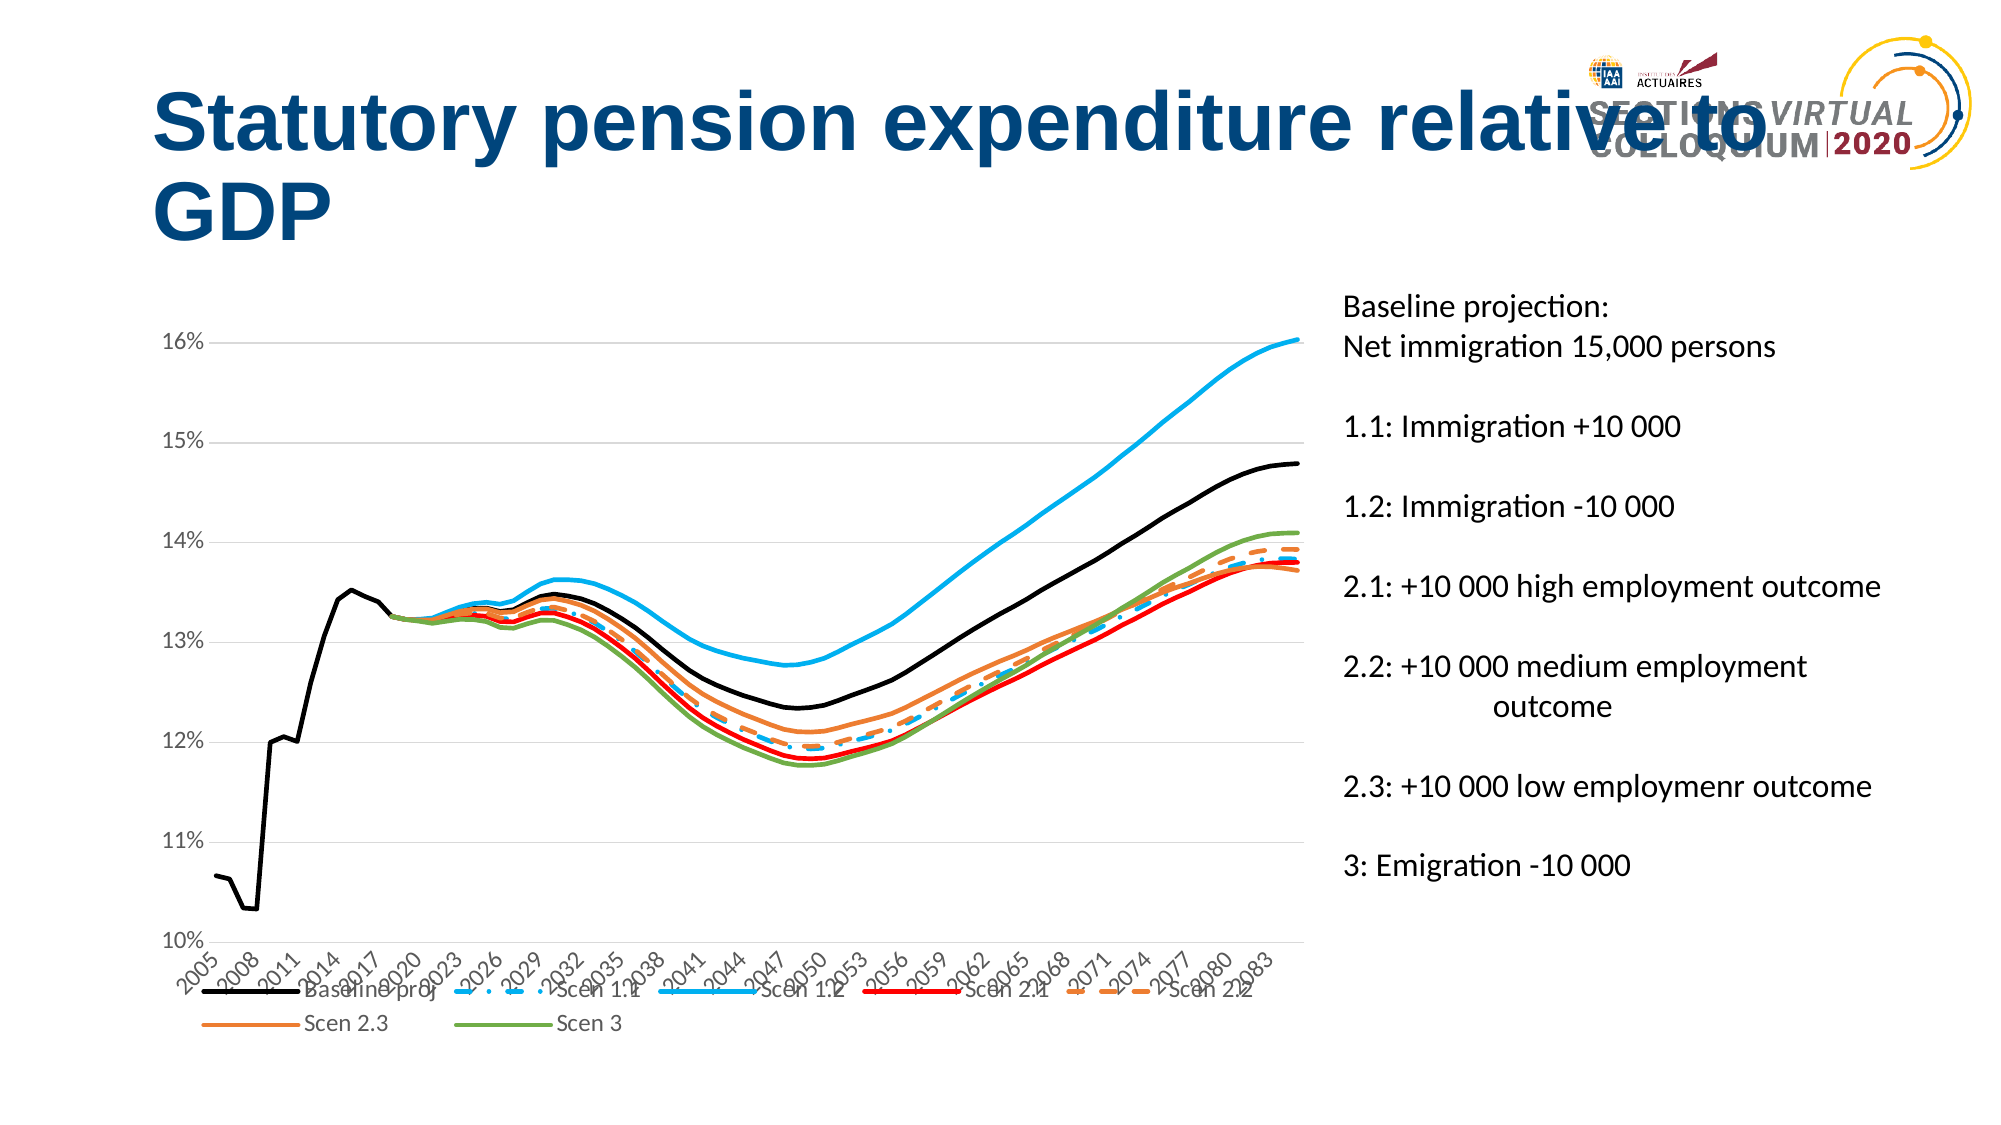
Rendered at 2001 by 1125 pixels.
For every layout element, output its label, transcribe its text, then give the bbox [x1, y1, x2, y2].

title Statutory pension expenditure relative to GDP [137, 59, 1863, 277]
chart [137, 277, 1329, 1066]
text_box Baseline projection: Net immigration 15,000 persons 1.1: Immigration +10 000 1.2: Immigration -10 000 2.1: +10 000 high employment outcome 2.2: +10 000 medium employment outcome 2.3: +10 000 low employmenr outcome 3: Emigration -10 000 [1329, 277, 1914, 891]
picture [1588, 31, 1972, 170]
